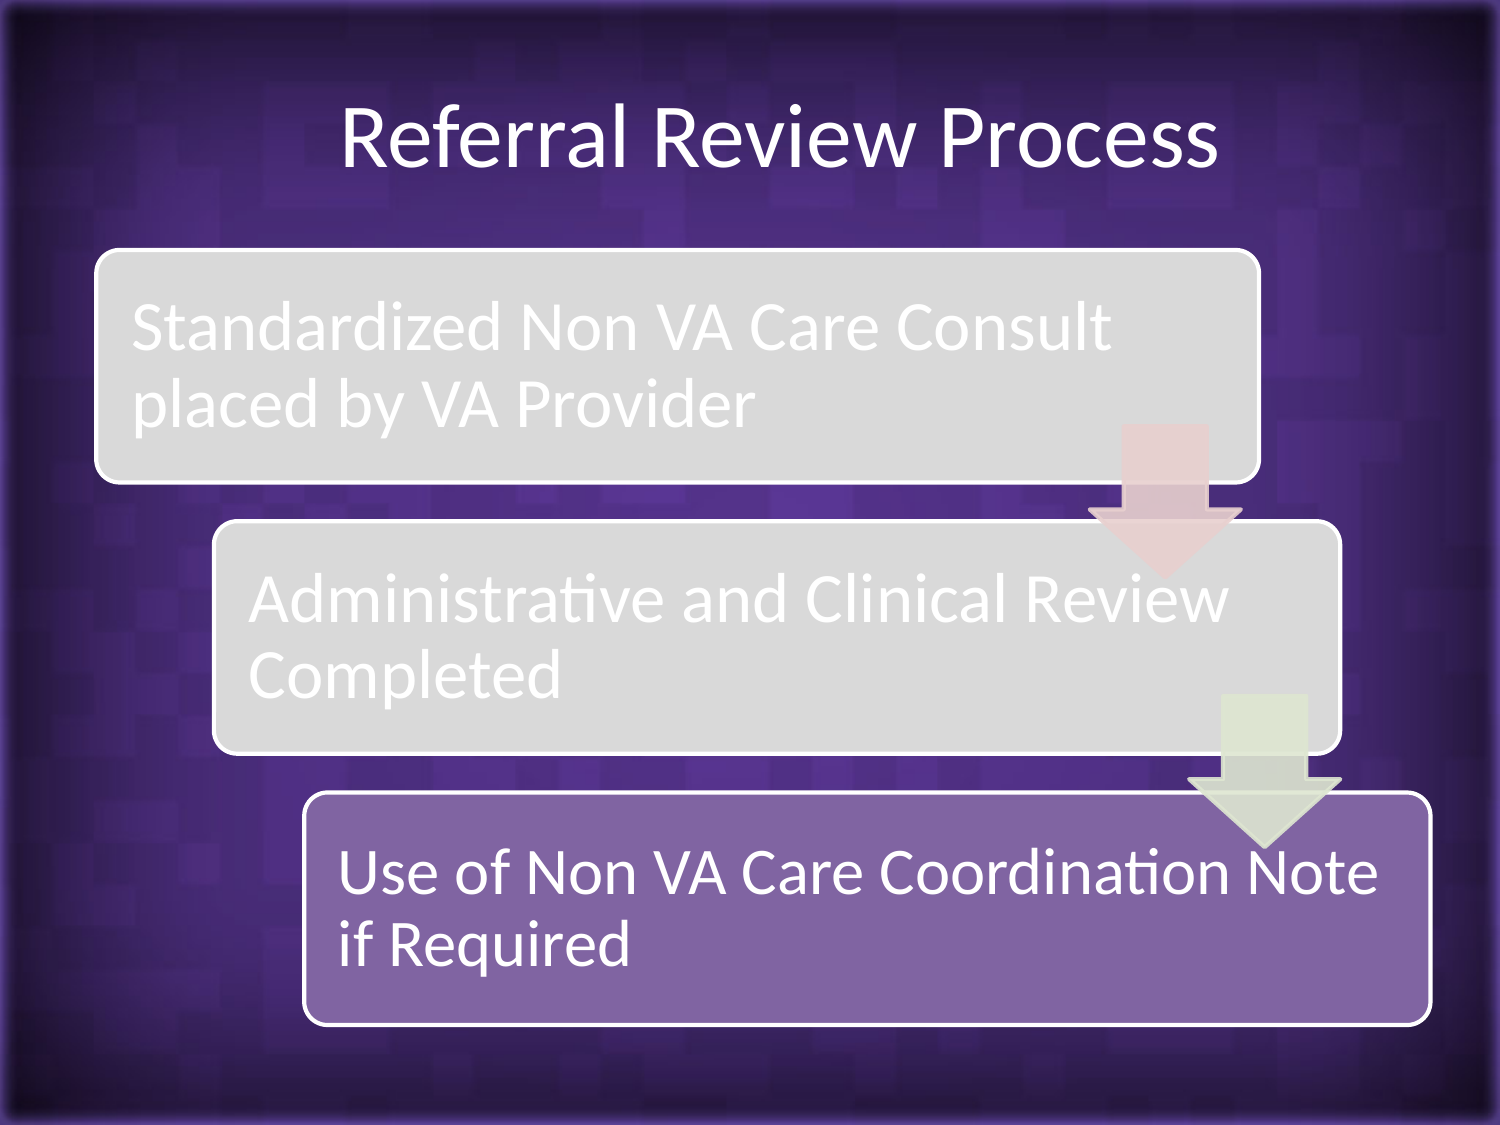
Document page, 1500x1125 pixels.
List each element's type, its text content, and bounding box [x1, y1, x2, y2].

title Referral Review Process [105, 37, 1456, 226]
picture [0, 0, 1500, 1125]
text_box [105, 249, 1431, 1026]
